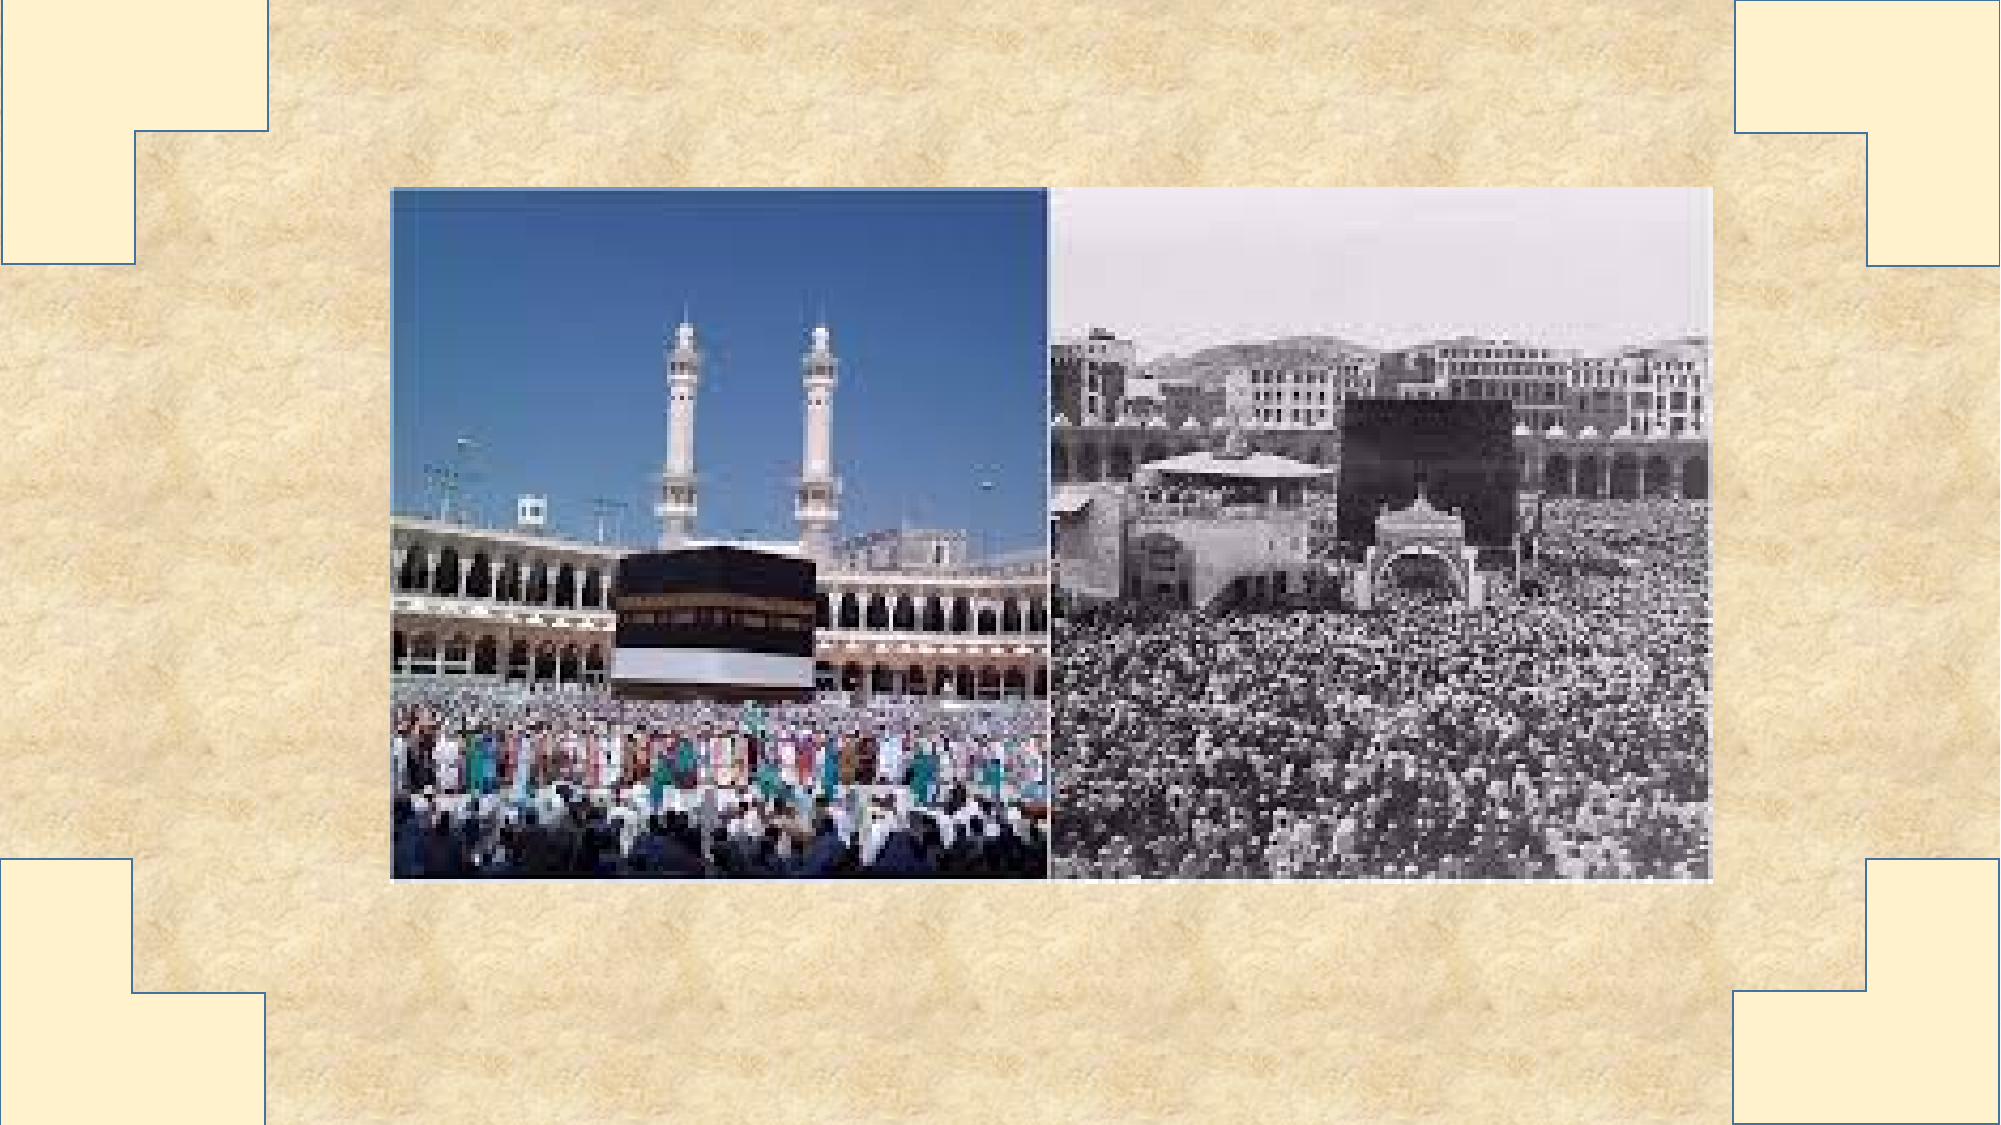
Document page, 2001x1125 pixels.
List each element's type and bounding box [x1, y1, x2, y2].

picture [390, 187, 1713, 884]
text_box [0, 0, 2000, 1125]
